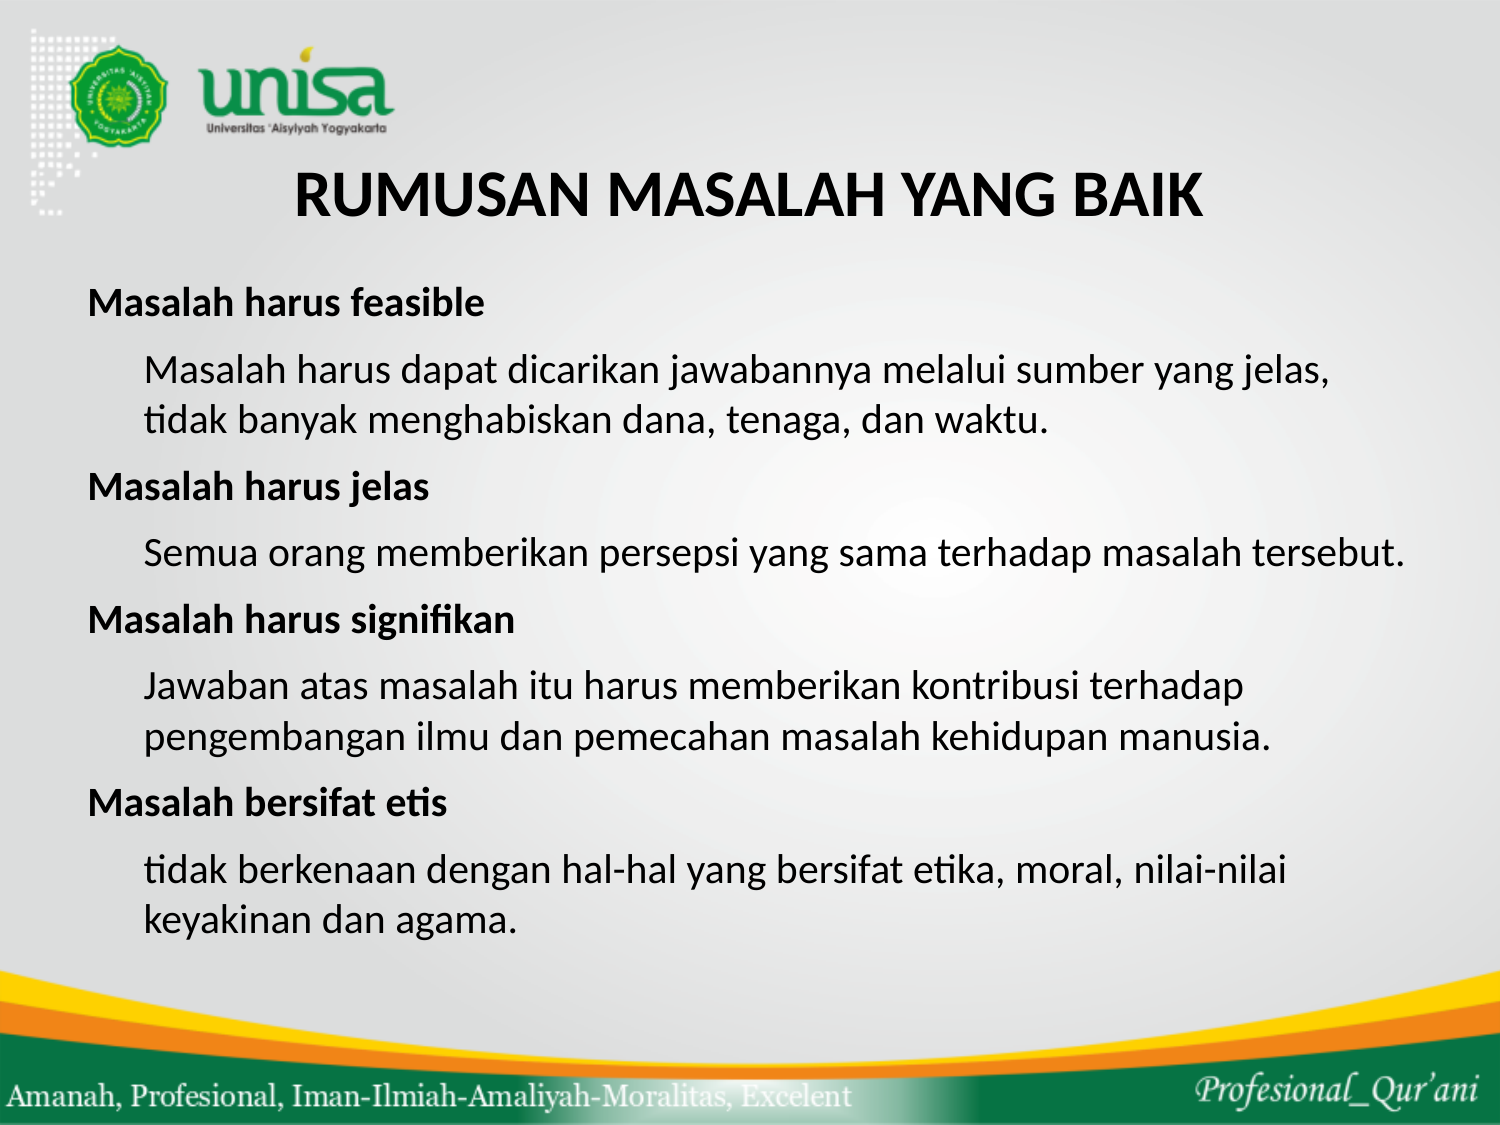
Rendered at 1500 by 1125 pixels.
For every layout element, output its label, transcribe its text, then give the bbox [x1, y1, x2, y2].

title RUMUSAN MASALAH YANG BAIK [75, 137, 1425, 242]
picture [0, 0, 1500, 1125]
list Masalah harus feasible Masalah harus dapat dicarikan jawabannya melalui sumber yang jelas, tidak banyak menghabiskan dana, tenaga, dan waktu. Masalah harus jelas Semua orang memberikan persepsi yang sama terhadap masalah tersebut. Masalah harus signifikan Jawaban atas masalah itu harus memberikan kontribusi terhadap pengembangan ilmu dan pemecahan masalah kehidupan manusia. Masalah bersifat etis tidak berkenaan dengan hal-hal yang bersifat etika, moral, nilai-nilai keyakinan dan agama. [72, 267, 1423, 1030]
